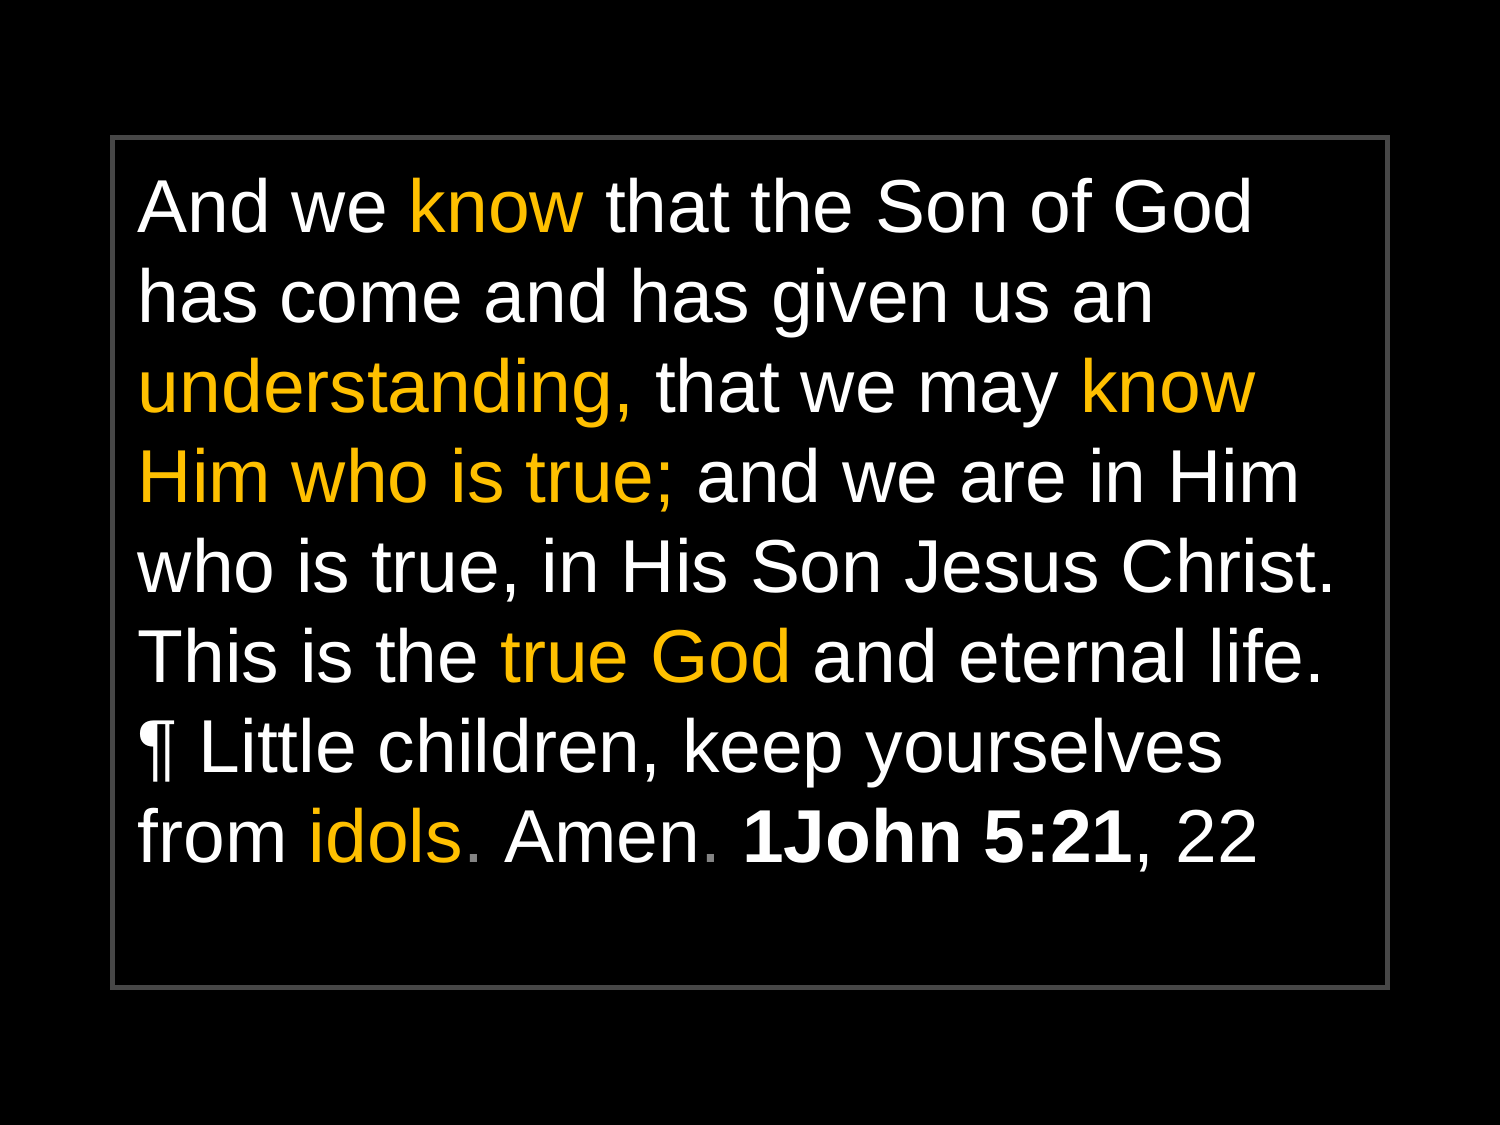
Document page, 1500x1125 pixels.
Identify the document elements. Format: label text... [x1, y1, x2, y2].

text_box And we know that the Son of God has come and has given us an understanding, that we may know Him who is true; and we are in Him who is true, in His Son Jesus Christ. This is the true God and eternal life. ¶ Little children, keep yourselves from idols. Amen. 1John 5:21, 22 [123, 149, 1374, 885]
